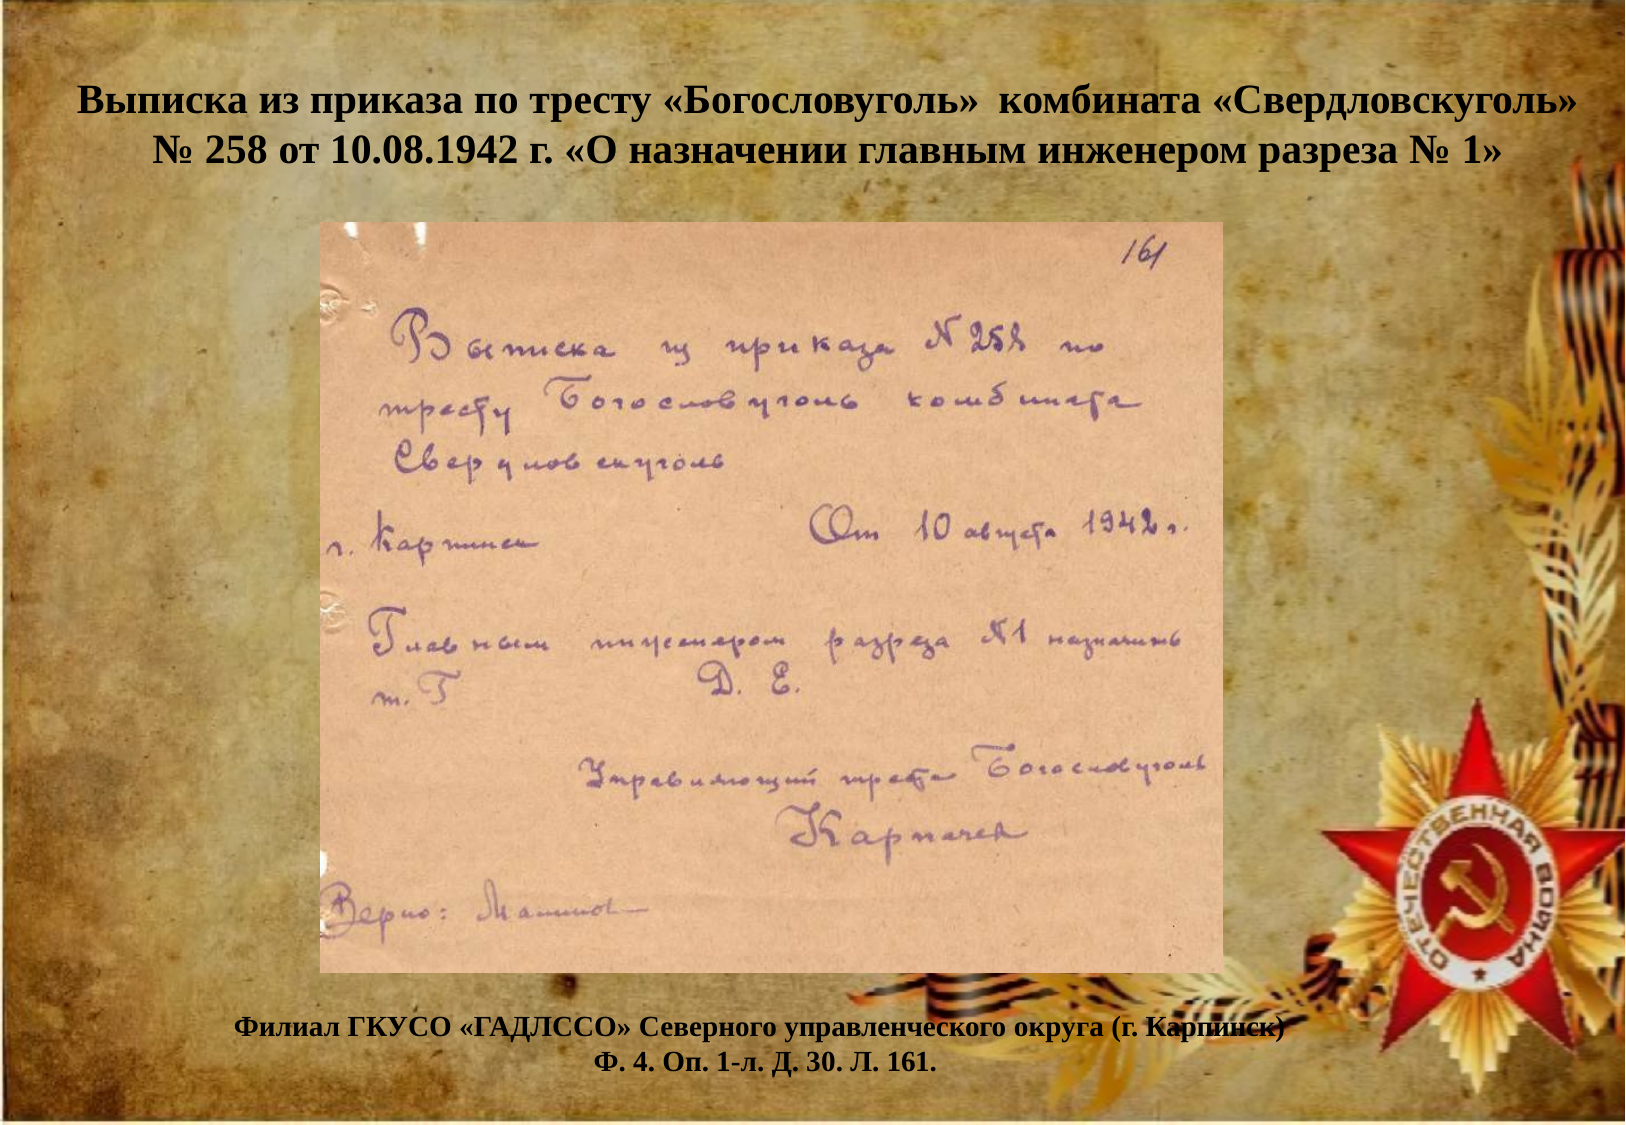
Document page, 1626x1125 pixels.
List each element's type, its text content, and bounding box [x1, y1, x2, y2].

title Выписка из приказа по тресту «Богословуголь» комбината «Свердловскуголь» № 258 от 10.08.1942 г. «О назначении главным инженером разреза № 1» [37, 18, 1588, 260]
text_box Филиал ГКУСО «ГАДЛССО» Северного управленческого округа (г. Карпинск) Ф. 4. Оп. 1-л. Д. 30. Л. 161. [231, 1005, 1299, 1078]
picture [0, 0, 1625, 1125]
